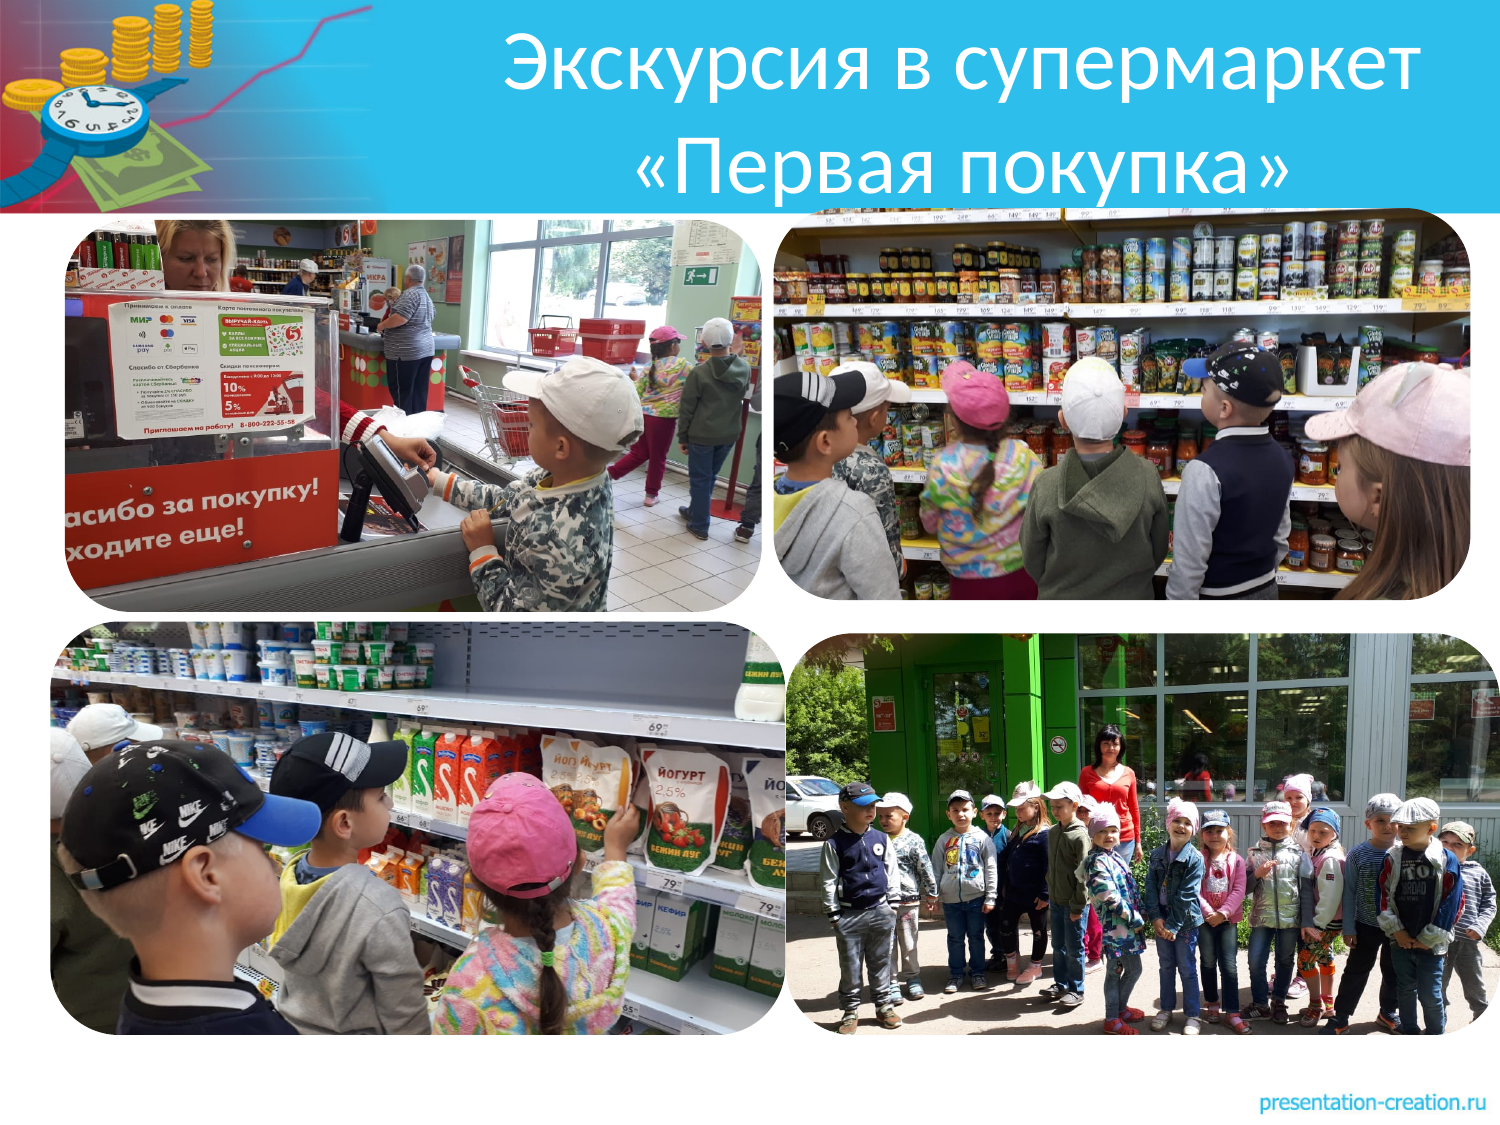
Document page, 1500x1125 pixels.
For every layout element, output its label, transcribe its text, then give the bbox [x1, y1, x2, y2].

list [773, 207, 1471, 601]
title Экскурсия в супермаркет «Первая покупка» [442, 0, 1483, 219]
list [64, 219, 762, 613]
picture [0, 0, 1500, 1125]
